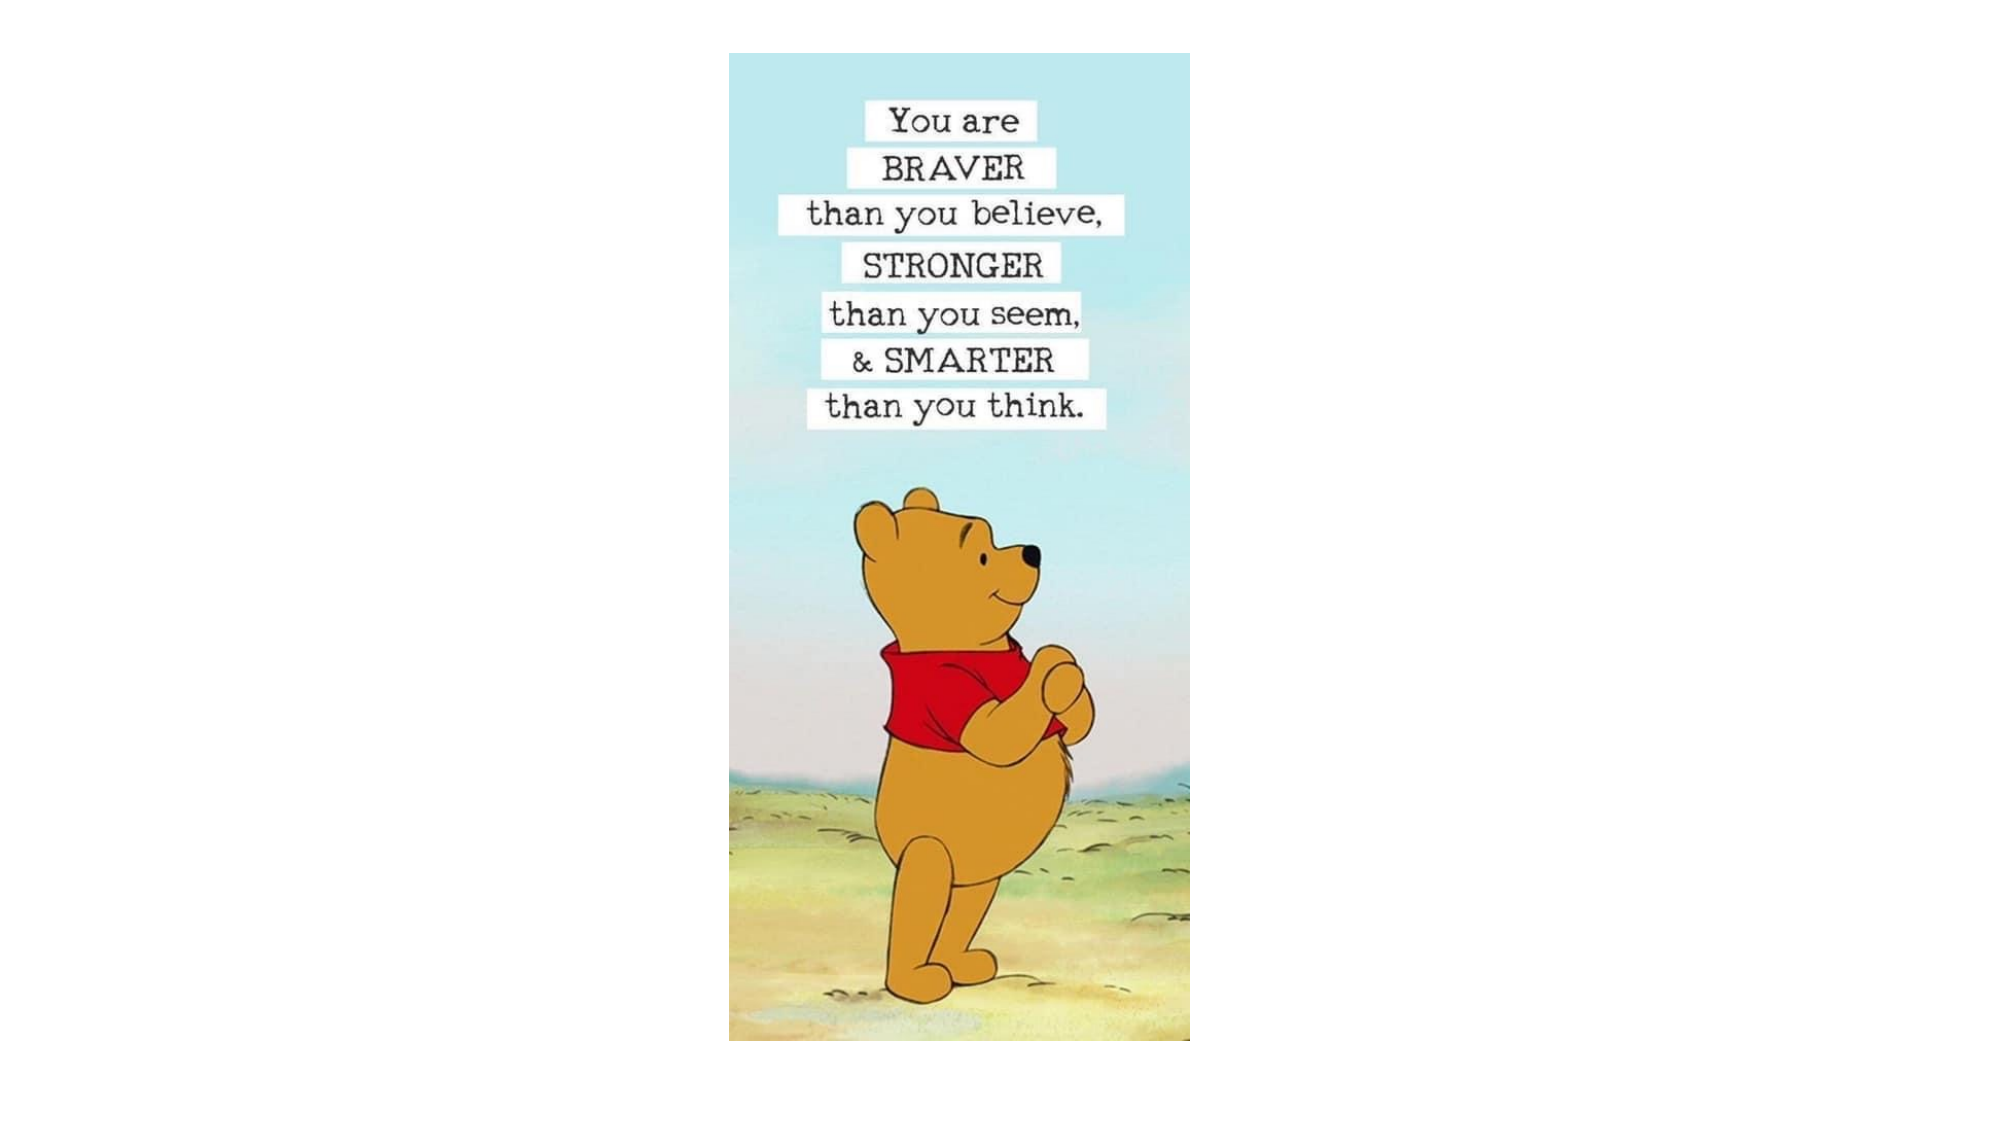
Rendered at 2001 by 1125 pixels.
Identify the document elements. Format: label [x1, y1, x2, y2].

picture [729, 53, 1190, 1041]
